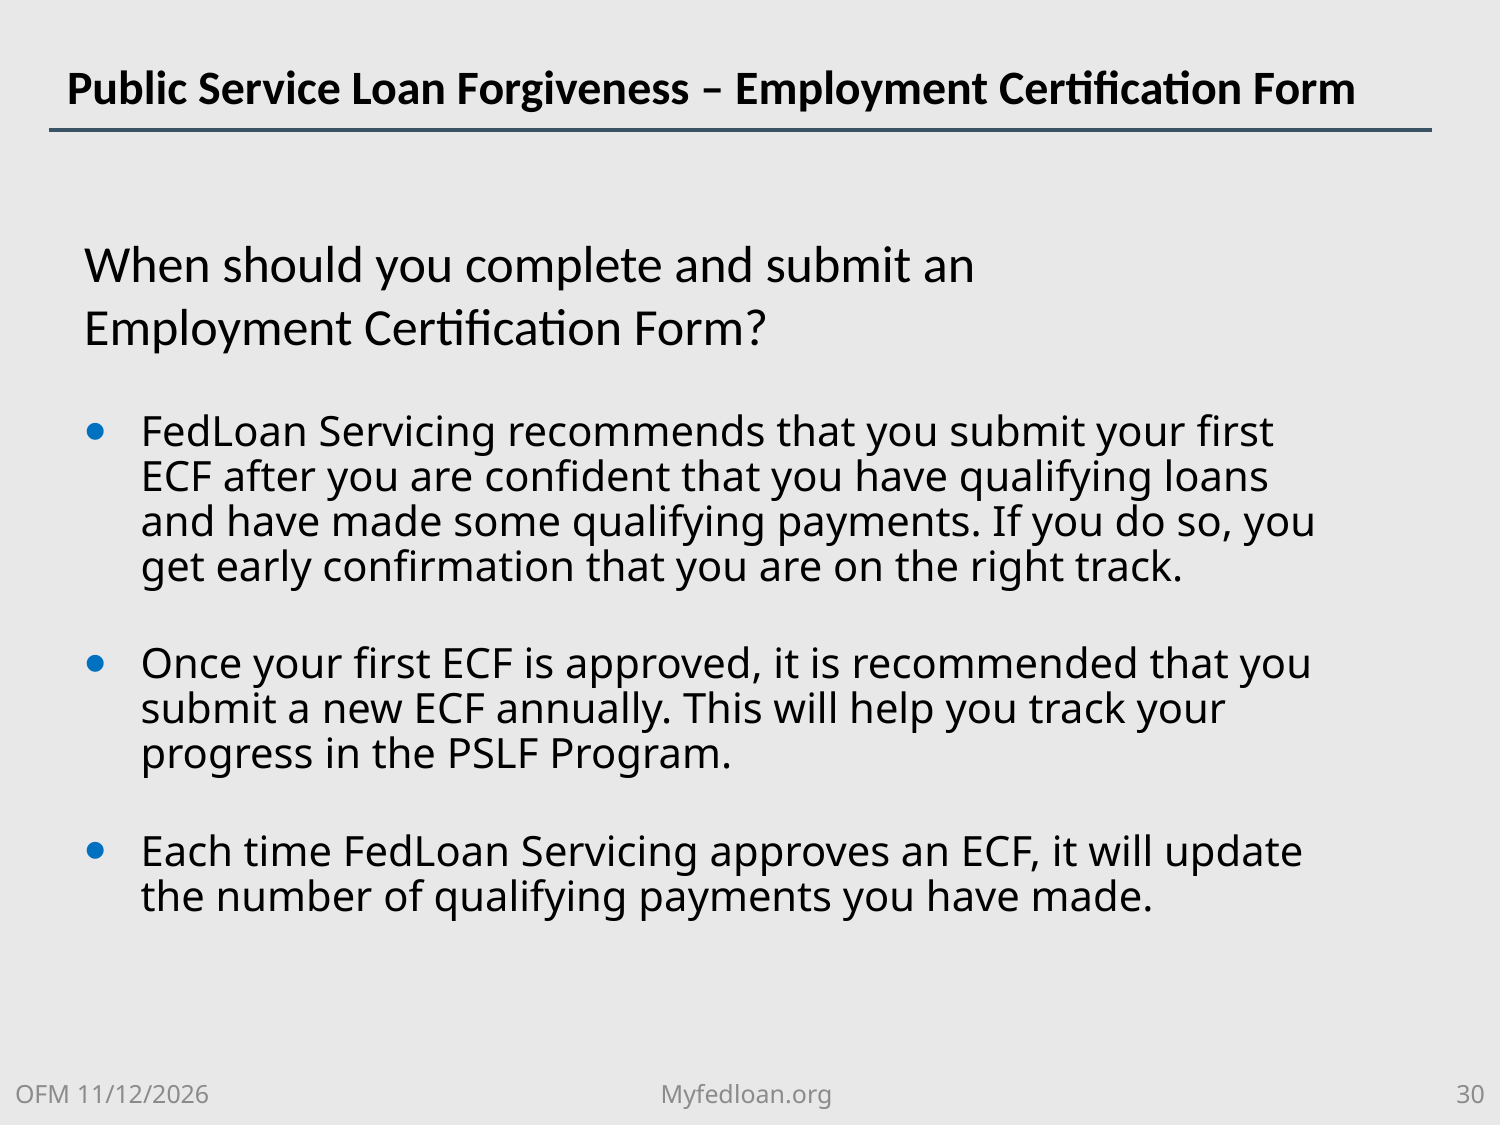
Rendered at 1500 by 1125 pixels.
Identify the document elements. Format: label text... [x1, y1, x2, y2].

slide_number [0, 1065, 338, 1125]
title Public Service Loan Forgiveness – Employment Certification Form [52, 54, 1418, 125]
list FedLoan Servicing recommends that you submit your first ECF after you are confident that you have qualifying loans and have made some qualifying payments. If you do so, you get early confirmation that you are on the right track. Once your first ECF is approved, it is recommended that you submit a new ECF annually. This will help you track your progress in the PSLF Program. Each time FedLoan Servicing approves an ECF, it will update the number of qualifying payments you have made. [69, 402, 1355, 1041]
footer Myfedloan.org [496, 1065, 1004, 1125]
slide_number 30 [1162, 1065, 1500, 1125]
text_box When should you complete and submit an Employment Certification Form? [69, 223, 1180, 363]
